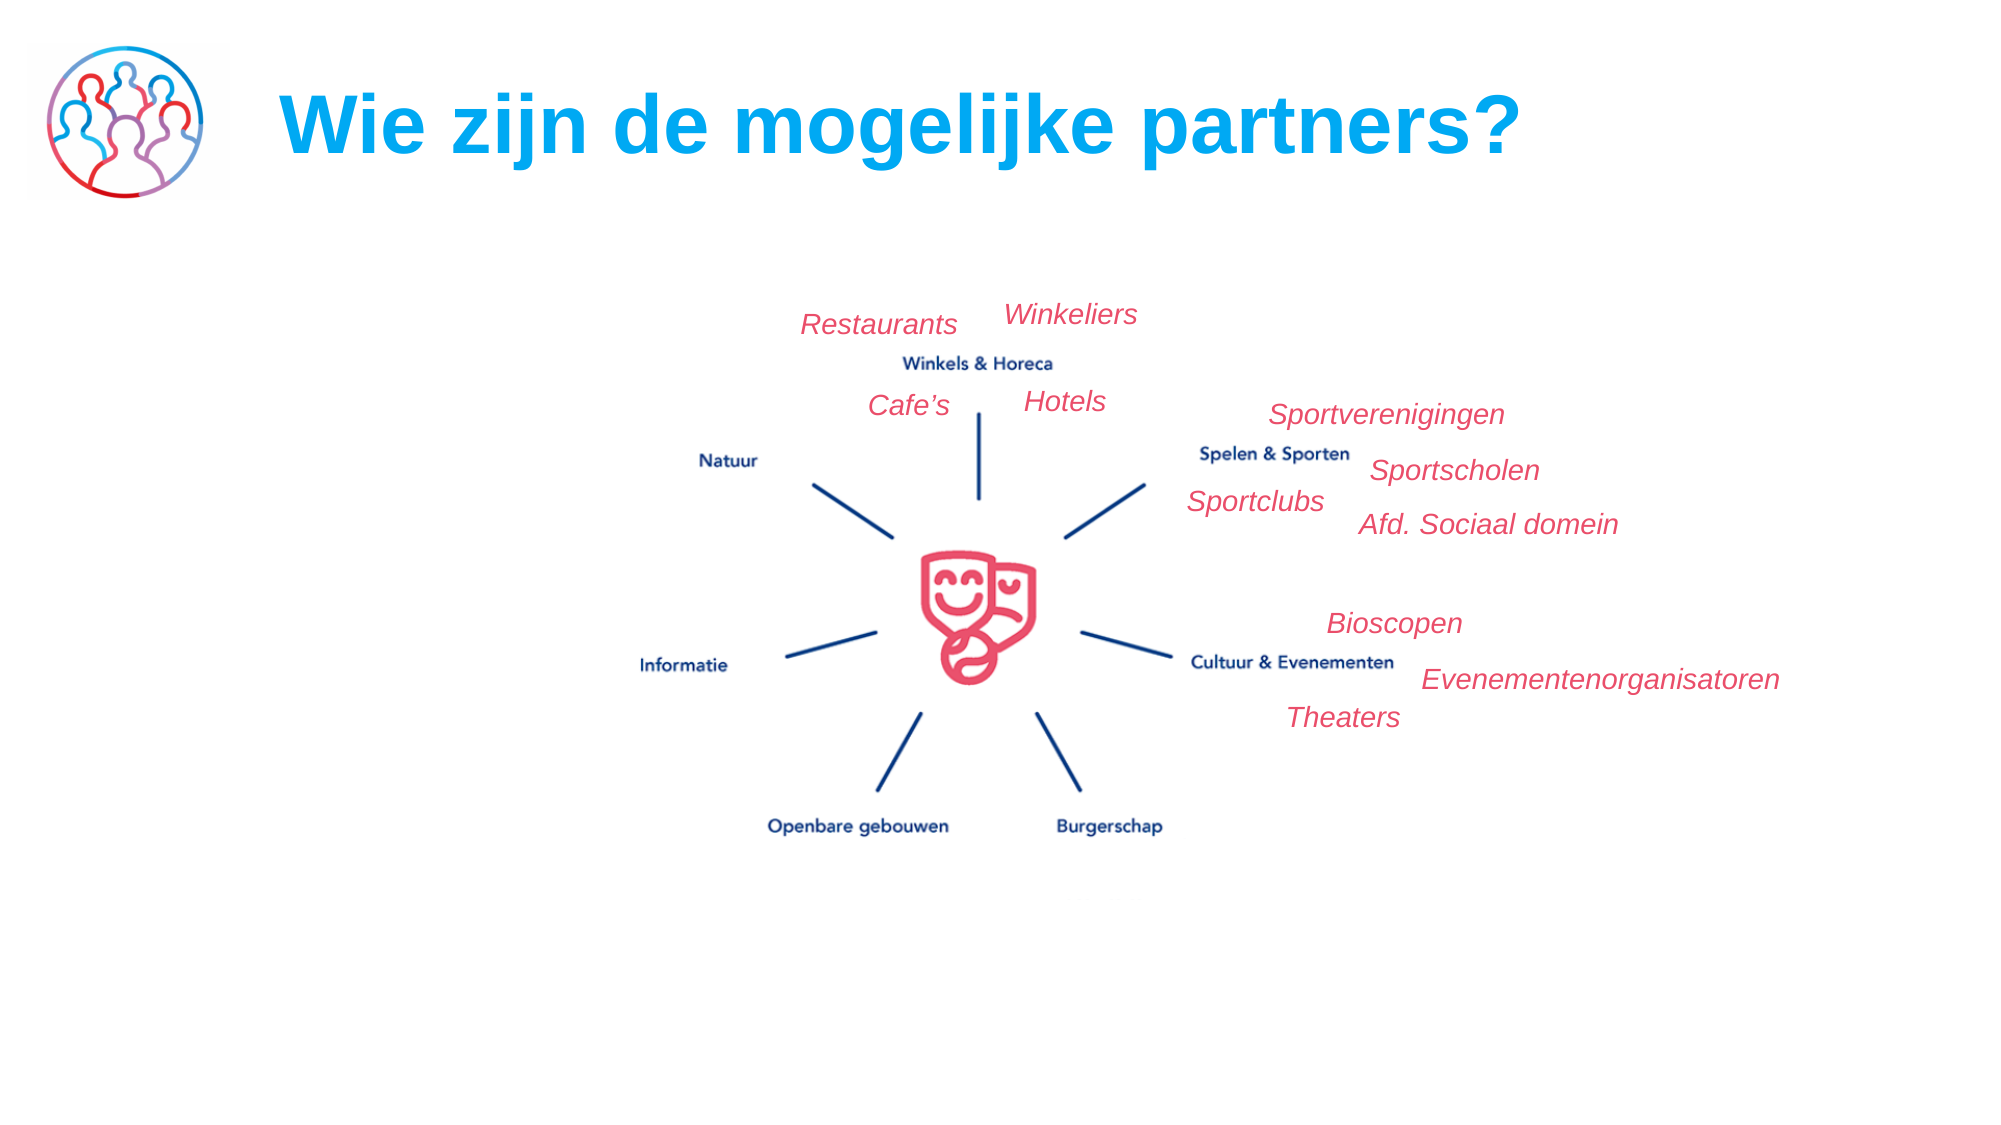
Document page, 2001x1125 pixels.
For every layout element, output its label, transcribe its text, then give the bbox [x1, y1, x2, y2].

picture [27, 43, 230, 201]
text_box Sportscholen [1416, 443, 1556, 494]
text_box Afd. Sociaal domein [1416, 498, 1635, 548]
text_box Sportverenigingen [1416, 388, 1521, 438]
text_box Bioscopen [1416, 597, 1479, 647]
text_box Evenementenorganisatoren [1416, 652, 1796, 703]
text_box Restaurants [785, 297, 974, 327]
title Wie zijn de mogelijke partners? [265, 62, 1867, 181]
picture [565, 329, 1412, 916]
text_box Winkeliers [988, 287, 1154, 327]
